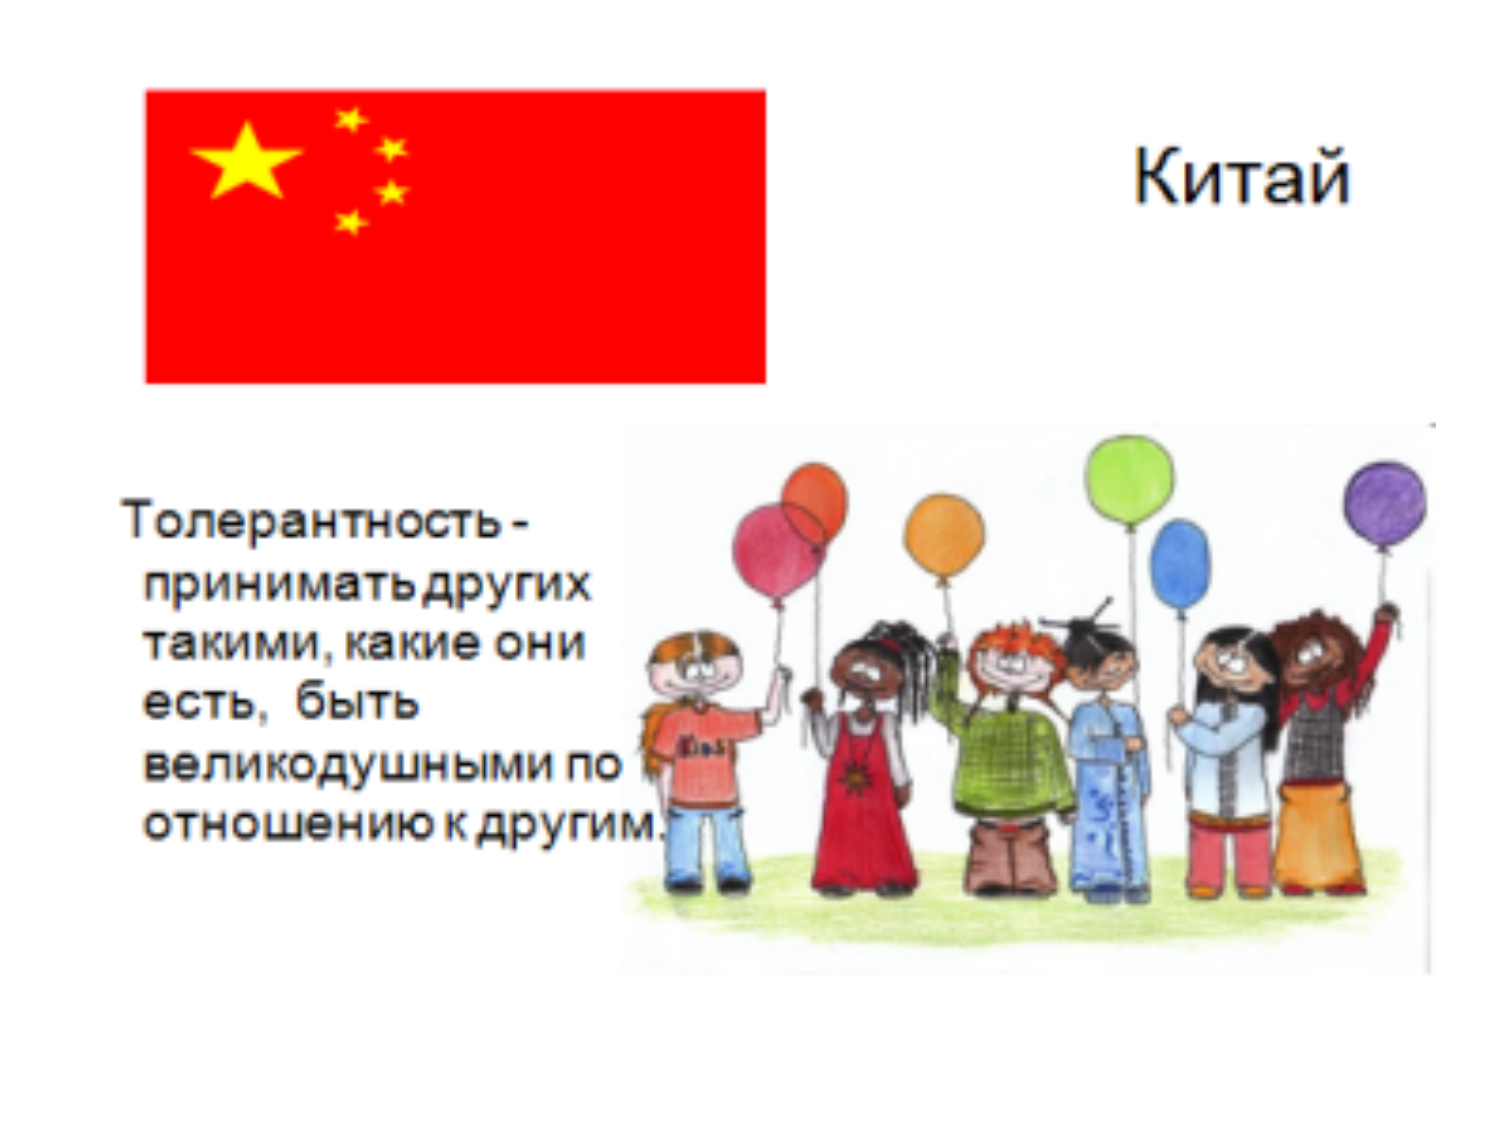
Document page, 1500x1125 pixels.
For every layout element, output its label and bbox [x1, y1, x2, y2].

list [76, 54, 1436, 1024]
